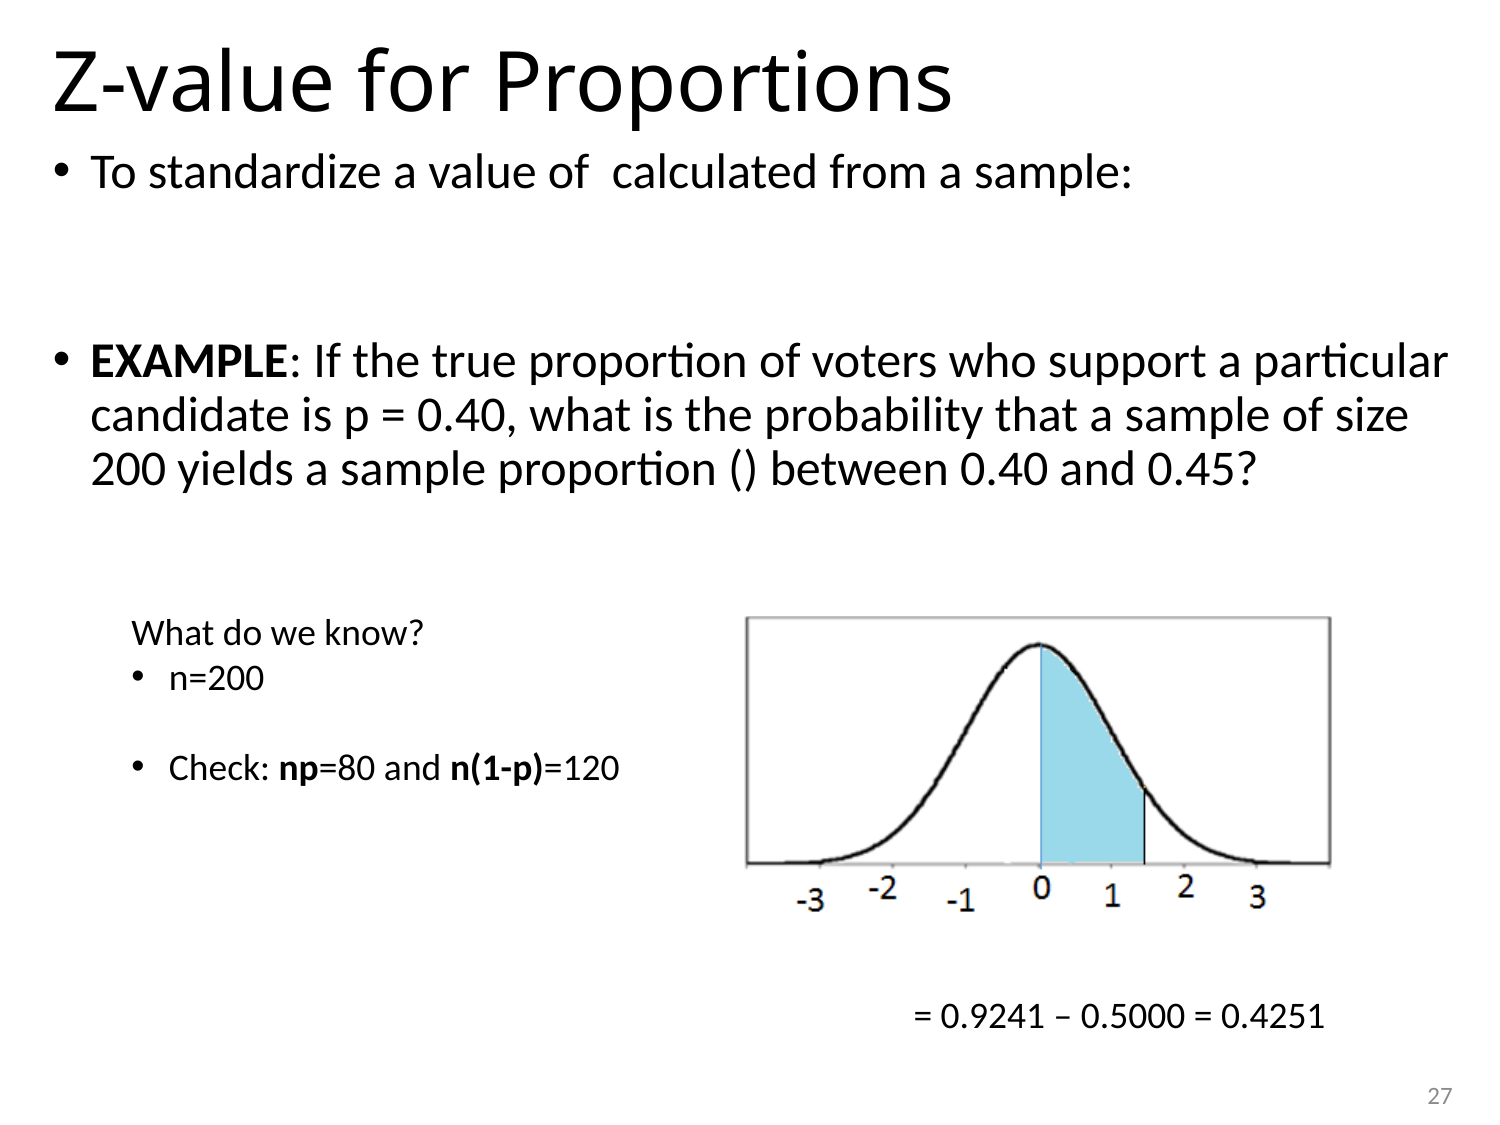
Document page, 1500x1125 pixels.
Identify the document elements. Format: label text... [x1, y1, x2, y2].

title Z-value for Proportions [37, 0, 1468, 170]
picture [743, 616, 1335, 926]
slide_number 27 [1130, 1065, 1468, 1125]
